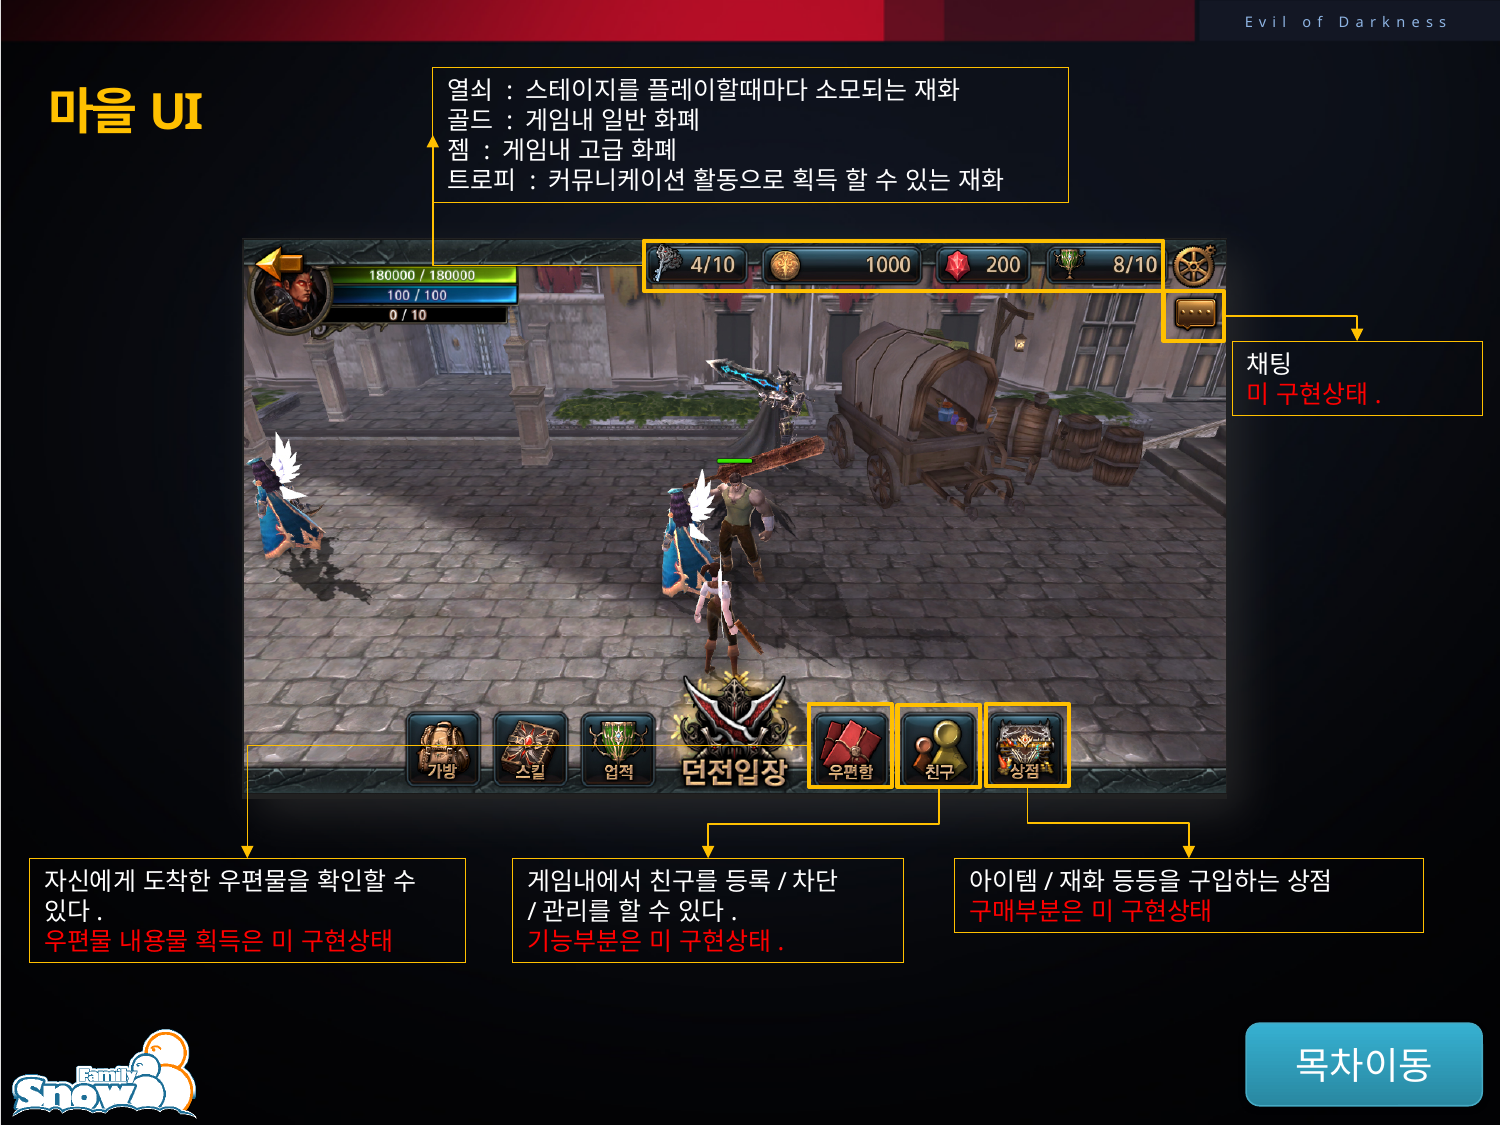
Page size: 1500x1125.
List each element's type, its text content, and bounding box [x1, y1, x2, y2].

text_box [1223, 315, 1358, 342]
text_box 채팅 미 구현상태. [1232, 341, 1483, 416]
text_box 아이템/재화 등등을 구입하는 상점 구매부분은 미 구현상태 [954, 858, 1424, 933]
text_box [246, 745, 782, 859]
text_box 자신에게 도착한 우편물을 확인할 수 있다. 우편물 내용물 획득은 미 구현상태 [29, 858, 466, 963]
text_box 열쇠 : 스테이지를 플레이할때마다 소모되는 재화 골드 : 게임내 일반 화폐 젬 : 게임내 고급 화폐 트로피 : 커뮤니케이션 활동으로 획득 할 수 있는 재화 [432, 67, 1069, 203]
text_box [1071, 741, 1145, 904]
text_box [432, 135, 644, 266]
text_box 목차이동 [1245, 1022, 1484, 1107]
text_box 마을UI [33, 42, 218, 148]
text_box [787, 707, 860, 939]
text_box 게임내에서 친구를 등록/차단 /관리를 할 수 있다. 기능부분은 미 구현상태. [512, 858, 904, 963]
picture [0, 0, 1500, 1125]
